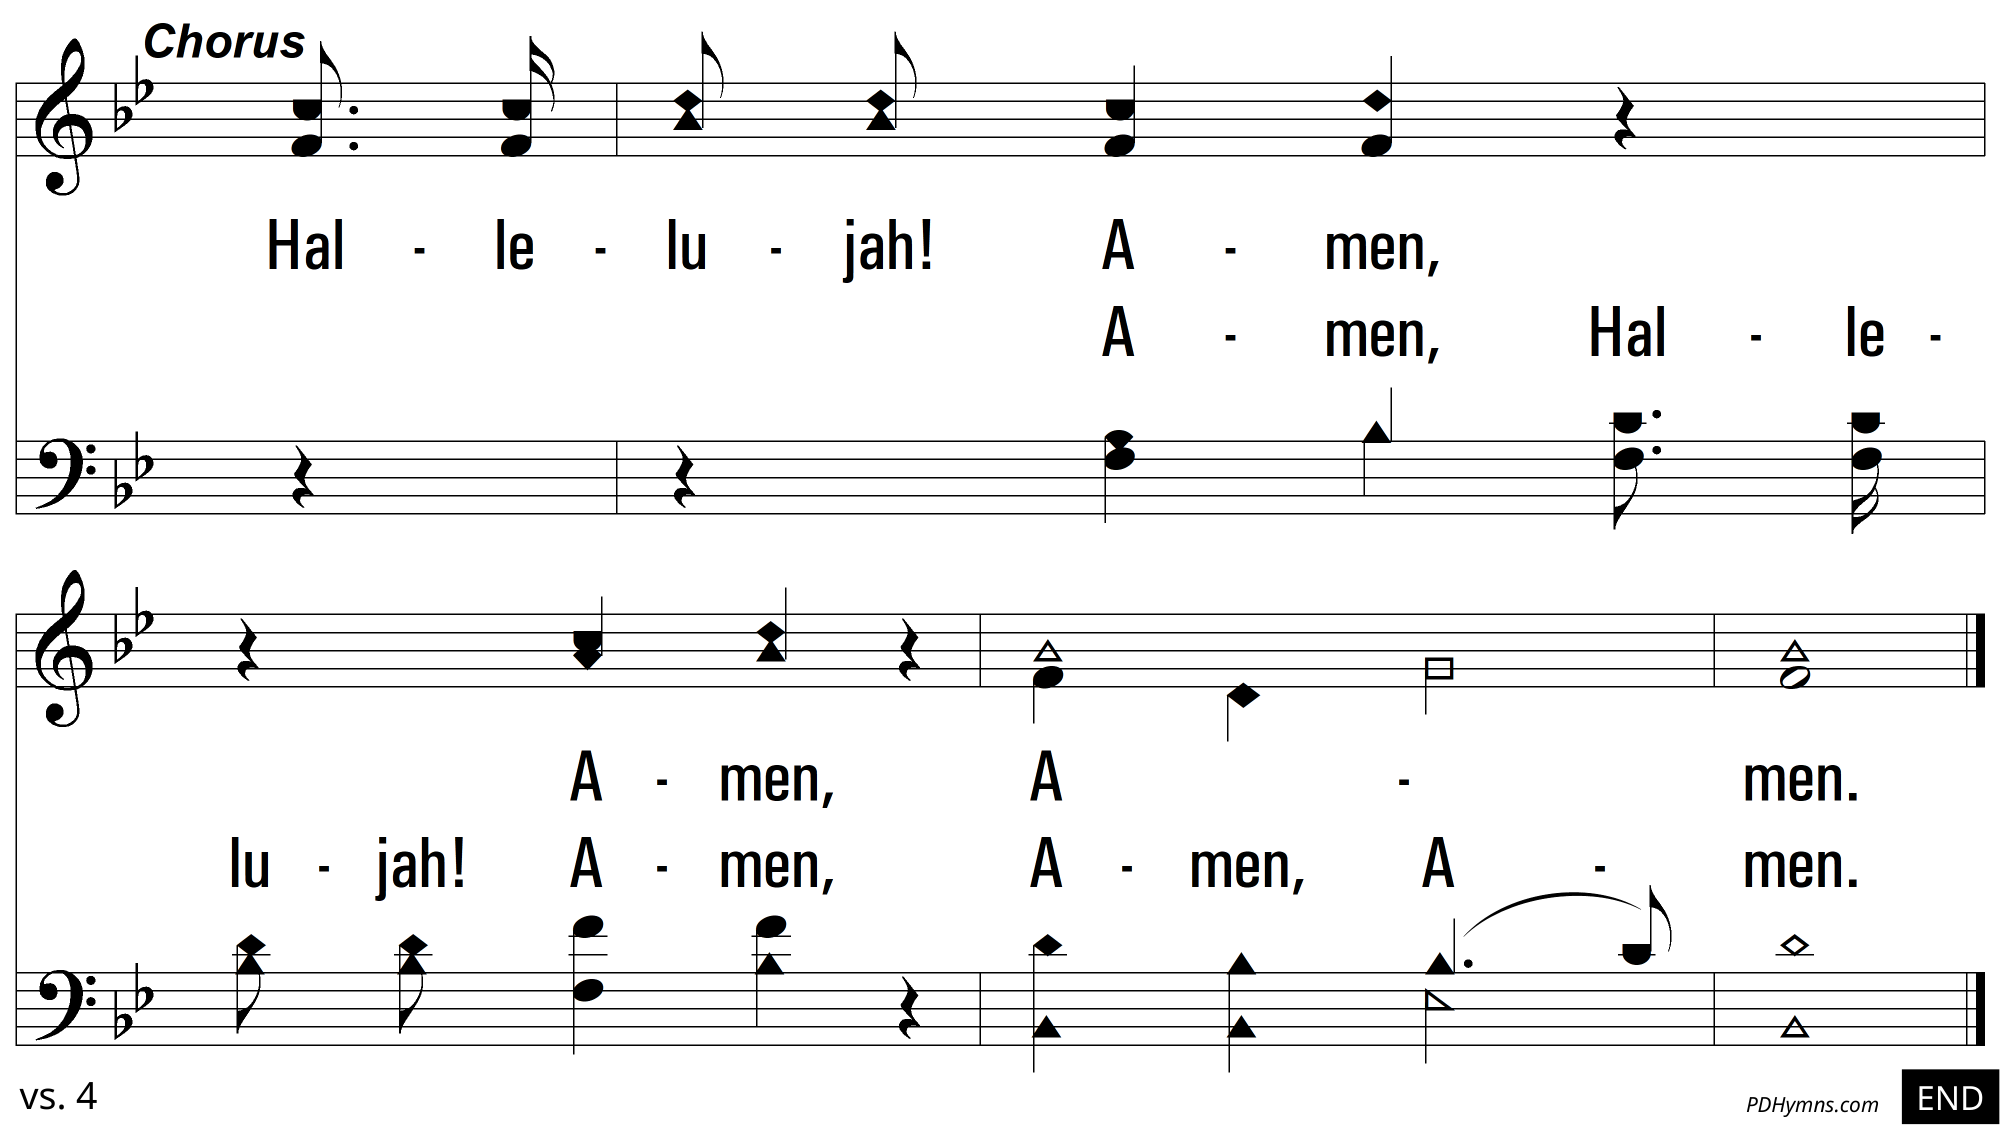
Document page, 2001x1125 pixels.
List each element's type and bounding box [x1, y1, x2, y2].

text_box [1724, 1069, 2000, 1125]
picture [0, 0, 2000, 1125]
